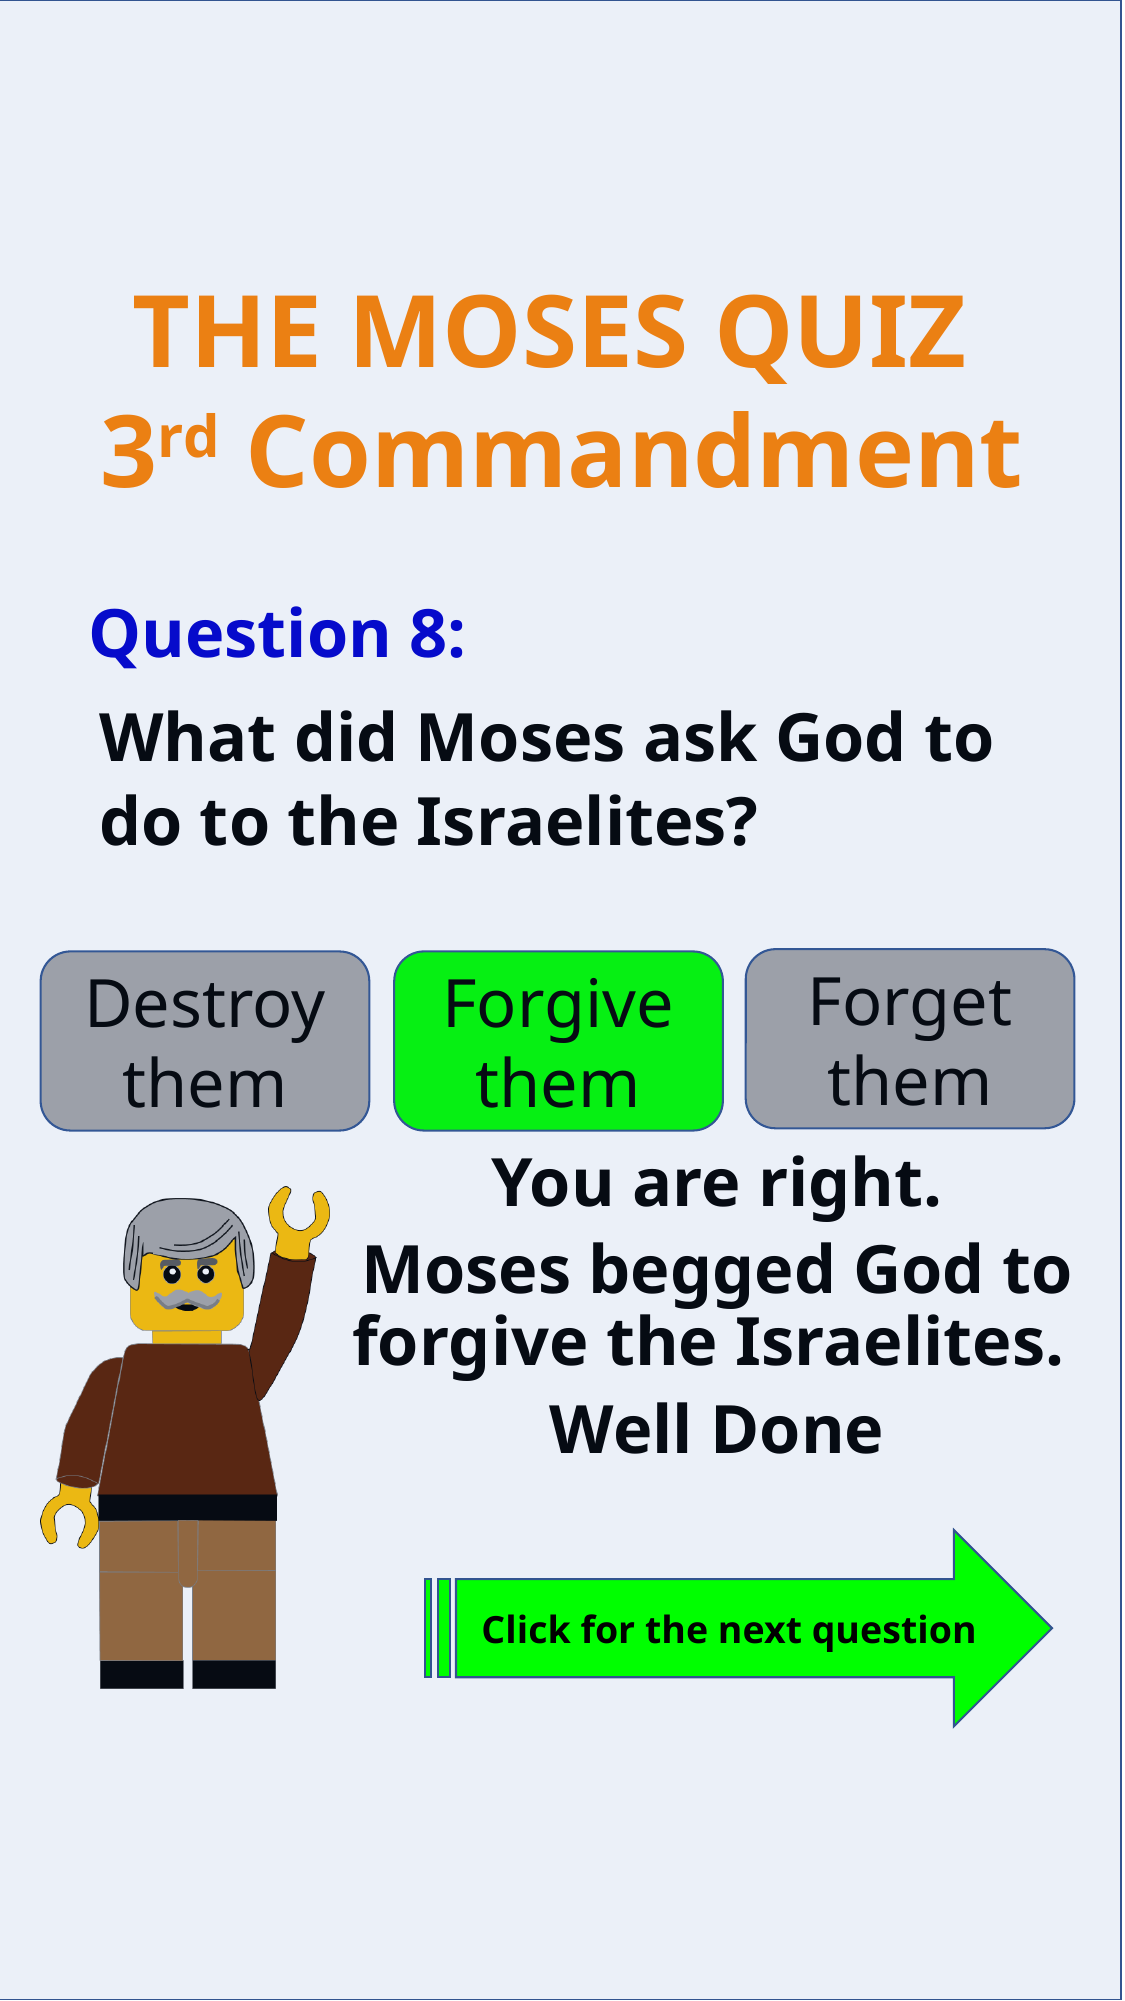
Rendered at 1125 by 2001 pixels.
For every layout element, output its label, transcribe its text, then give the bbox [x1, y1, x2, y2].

text_box Click for the next question [424, 1578, 432, 1678]
picture [40, 1186, 330, 1689]
text_box [0, 0, 1122, 2000]
text_box Click for the next question [454, 1527, 1054, 1729]
text_box Click for the next question [437, 1578, 451, 1678]
